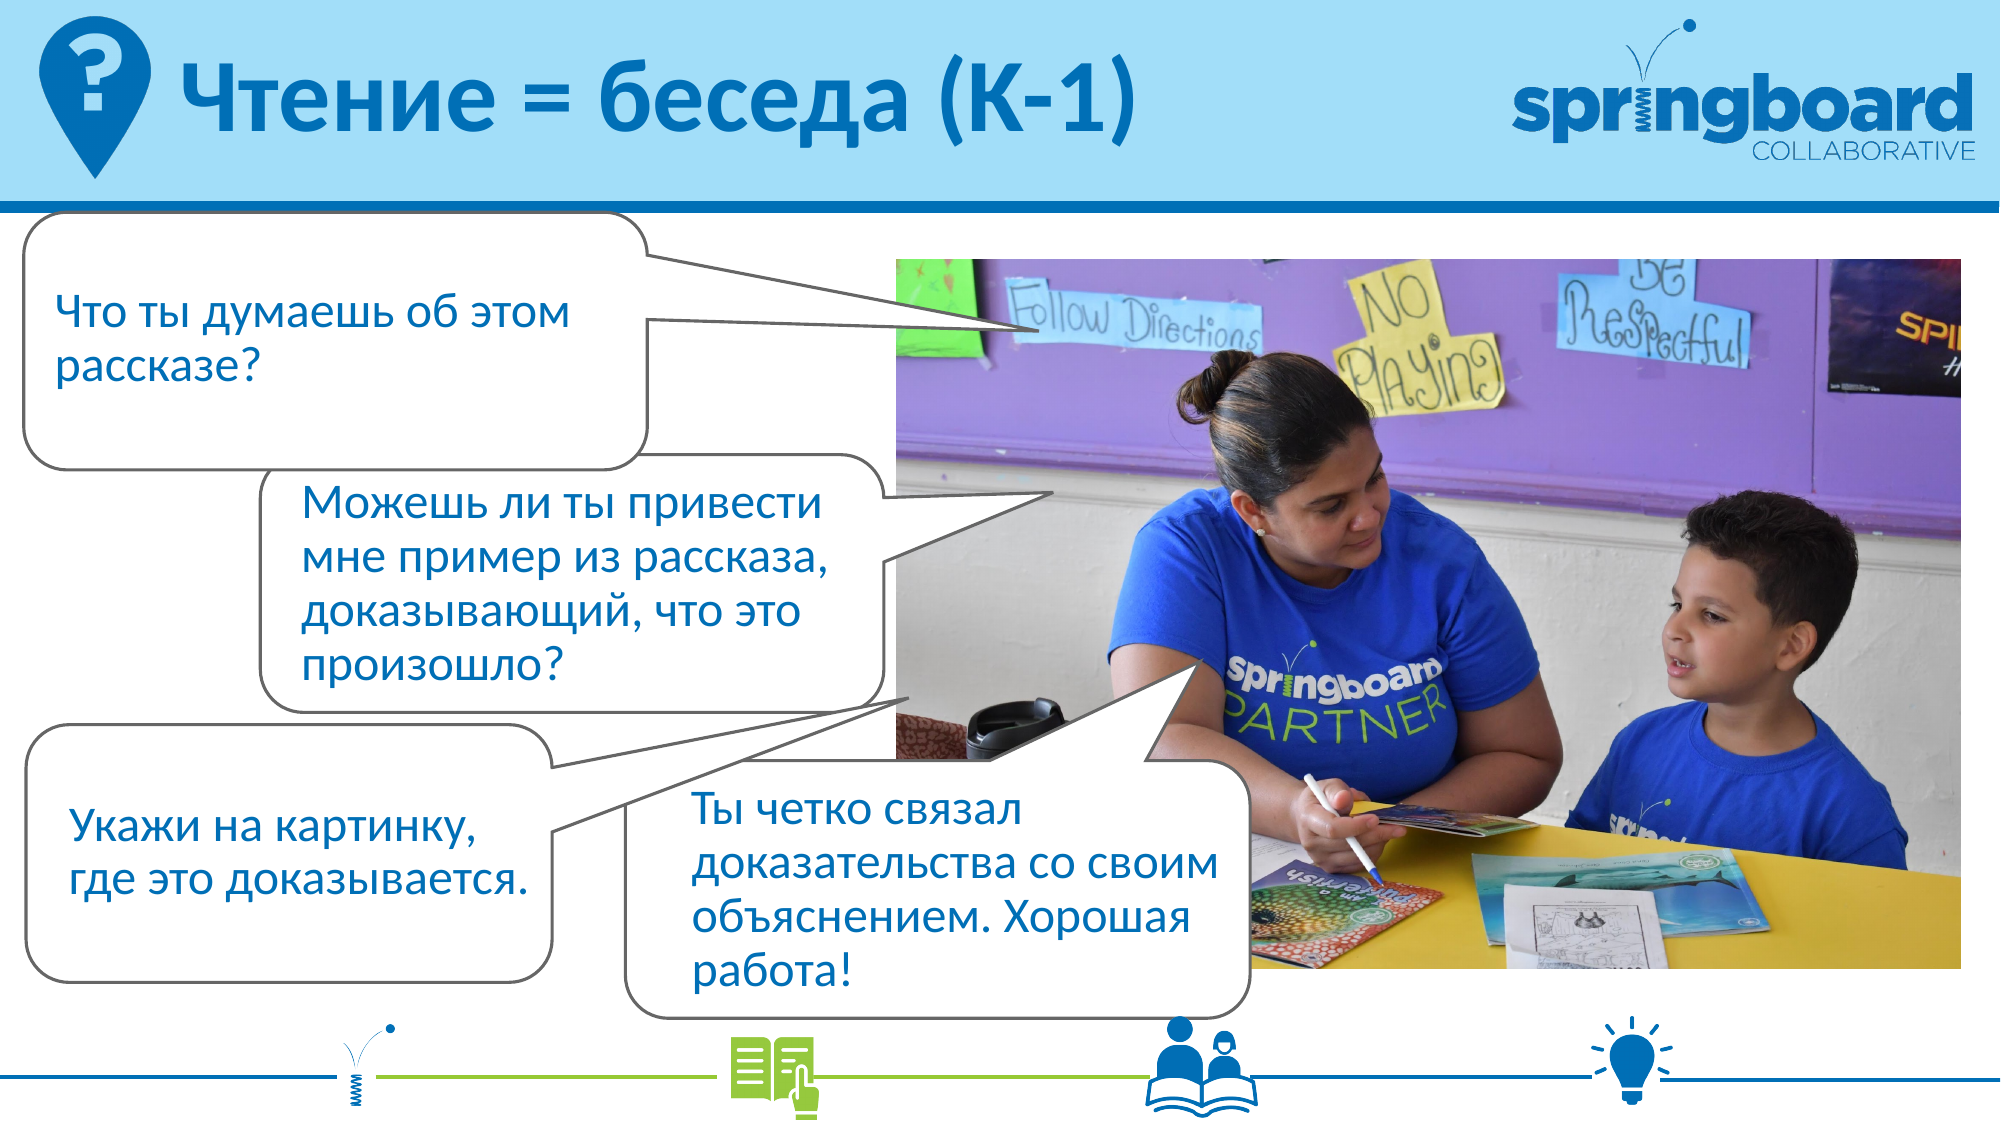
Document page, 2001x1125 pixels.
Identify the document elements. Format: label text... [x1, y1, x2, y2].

picture [343, 1024, 395, 1106]
picture [1591, 1016, 1673, 1105]
picture [39, 13, 152, 180]
list Укажи на картинку, где это доказывается. [52, 737, 550, 966]
list Можешь ли ты привести мне пример из рассказа, доказывающий, что это произошло? [286, 482, 859, 686]
title Чтение = беседа (K-1) [134, 0, 2000, 196]
list Ты четко связал доказательства со своим объяснением. Хорошая работа! [638, 775, 1249, 1004]
picture [1145, 1016, 1258, 1118]
picture [896, 259, 1961, 969]
list Что ты думаешь об этом рассказе? [39, 237, 612, 440]
picture [731, 1037, 819, 1120]
